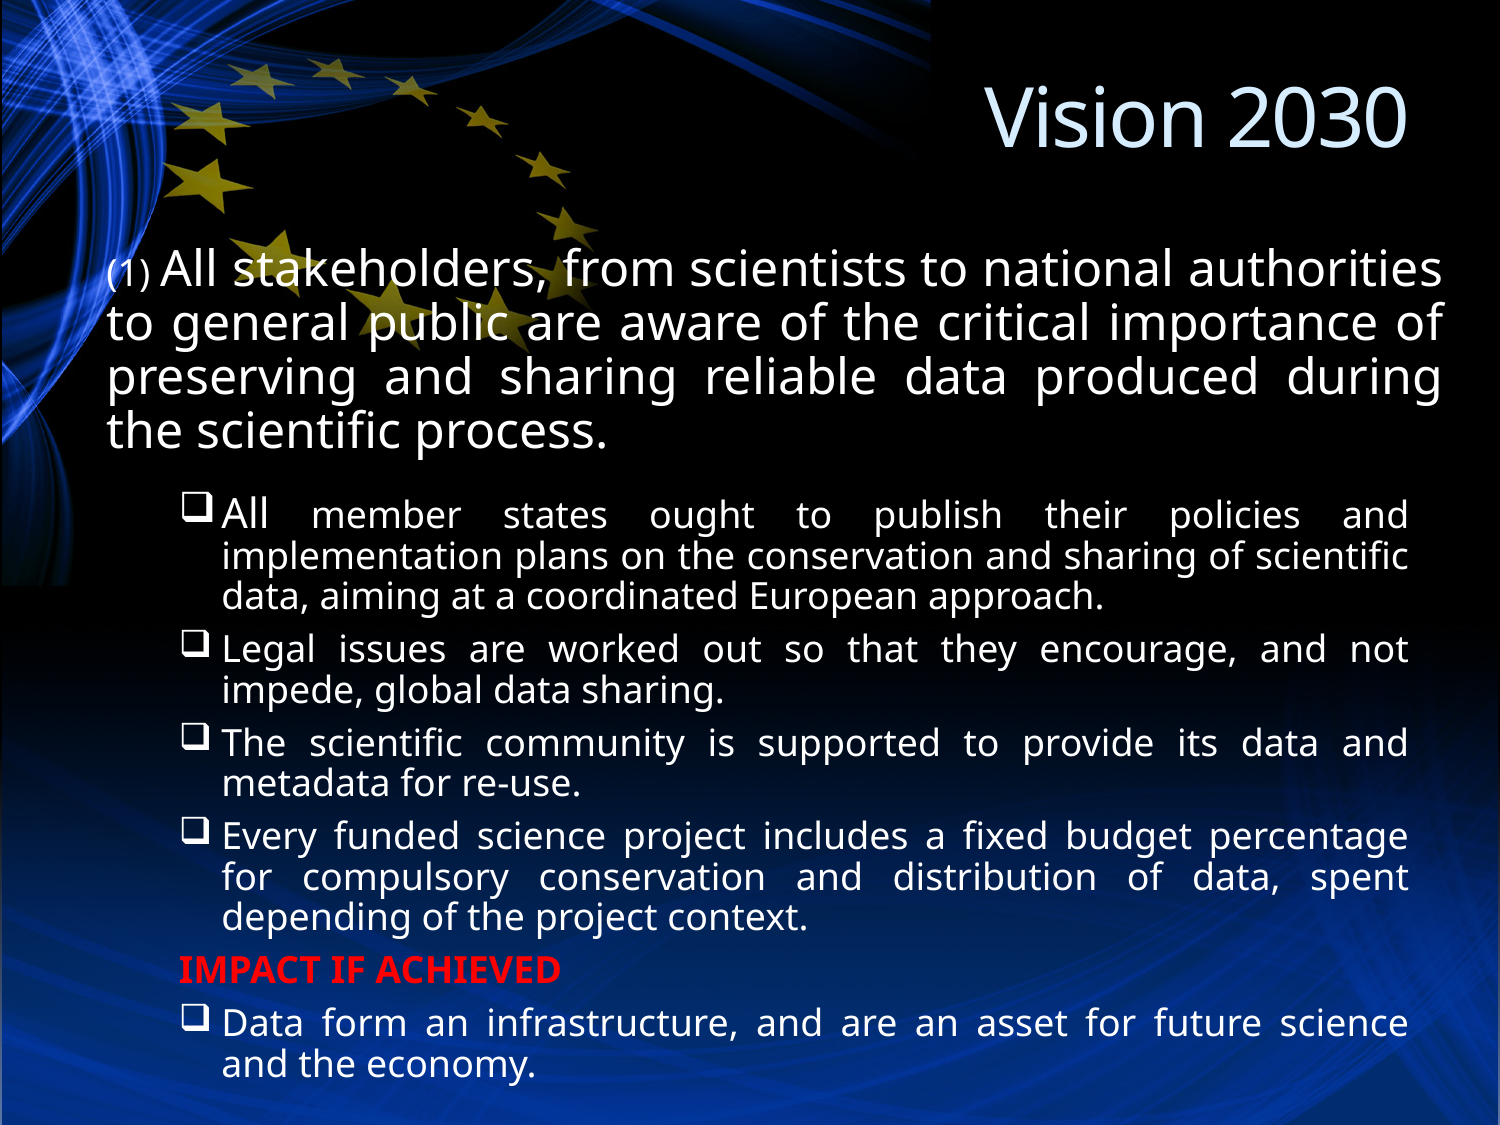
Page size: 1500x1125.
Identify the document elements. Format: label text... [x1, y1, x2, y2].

picture [2, 0, 1498, 1125]
title Vision 2030 [150, 56, 1425, 207]
text_box (1) All stakeholders, from scientists to national authorities to general public are aware of the critical importance of preserving and sharing reliable data produced during the scientific process. [40, 235, 1459, 486]
text_box All member states ought to publish their policies and implementation plans on the conservation and sharing of scientific data, aiming at a coordinated European approach. Legal issues are worked out so that they encourage, and not impede, global data sharing. The scientific community is supported to provide its data and metadata for re-use. Every funded science project includes a fixed budget percentage for compulsory conservation and distribution of data, spent depending of the project context. IMPACT IF ACHIEVED Data form an infrastructure, and are an asset for future science and the economy. [88, 484, 1425, 1093]
